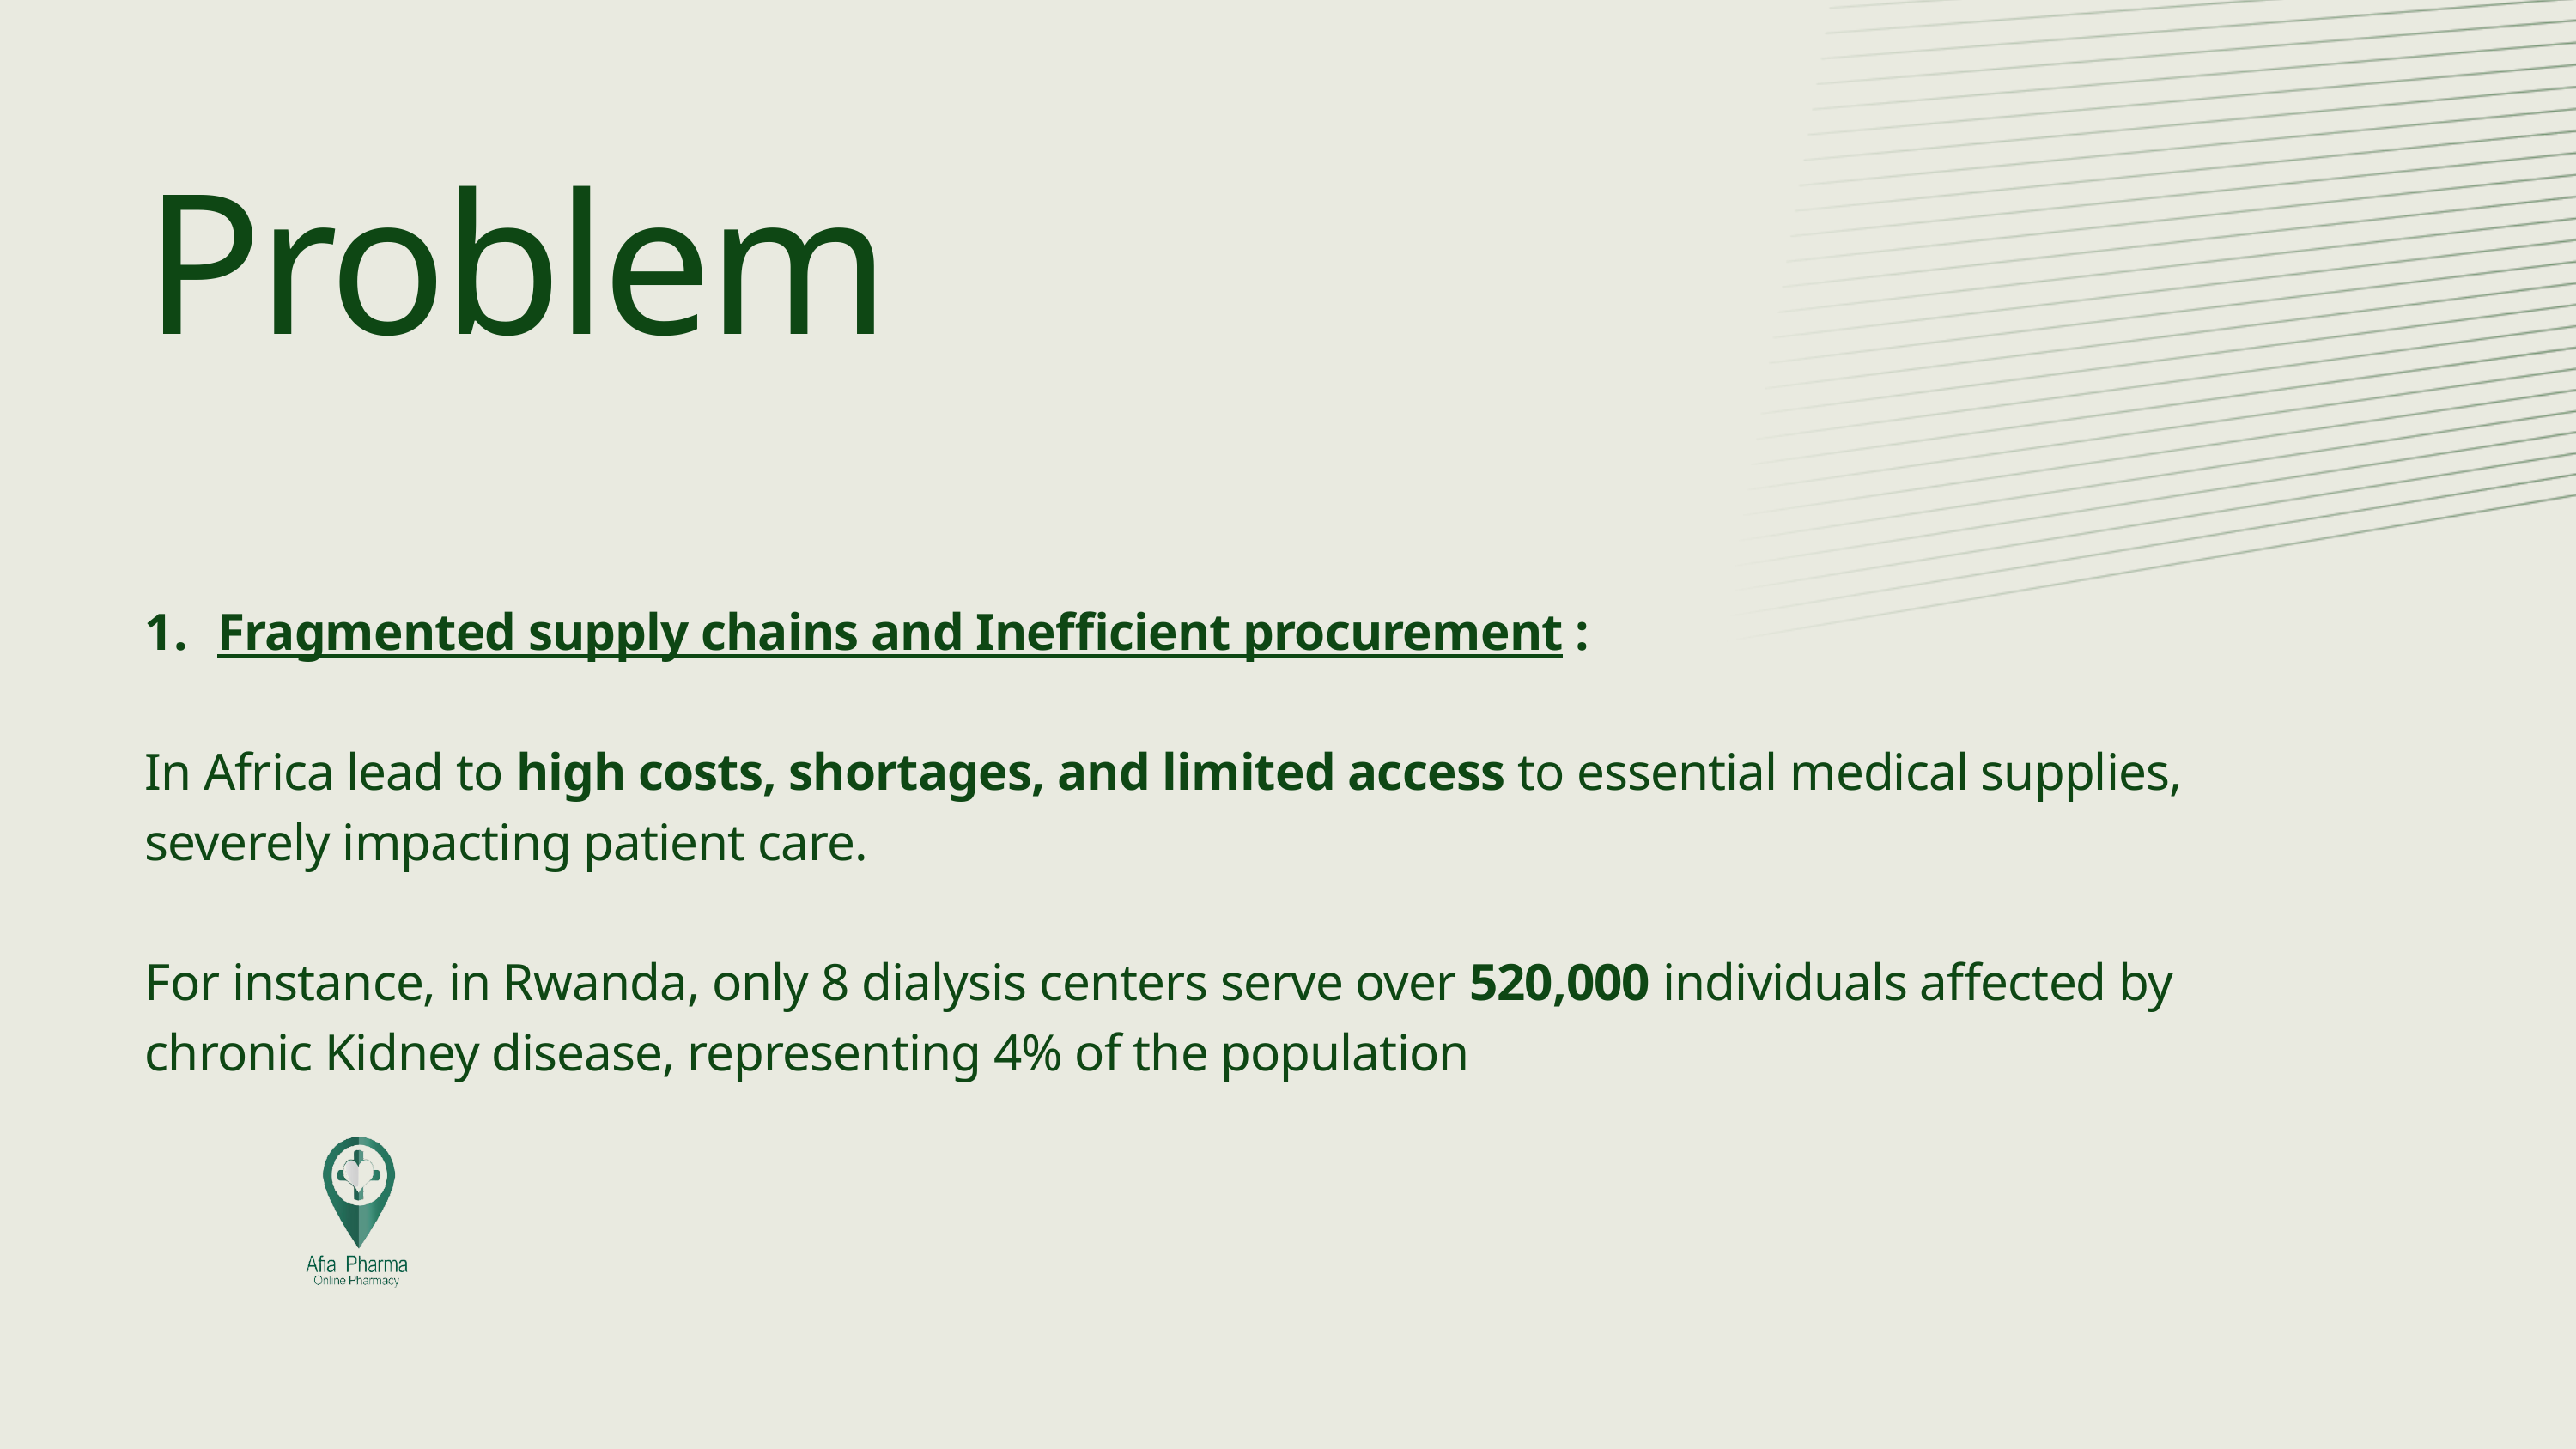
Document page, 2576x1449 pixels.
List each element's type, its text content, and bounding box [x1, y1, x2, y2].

text_box Problem [144, 203, 1720, 374]
text_box Fragmented supply chains and Inefficient procurement : In Africa lead to high costs, shortages, and limited access to essential medical supplies, severely impacting patient care. For instance, in Rwanda, only 8 dialysis centers serve over 520,000 individuals affected by chronic Kidney disease, representing 4% of the population [144, 590, 2287, 1361]
text_box [1720, 0, 2576, 712]
picture [204, 1108, 509, 1342]
